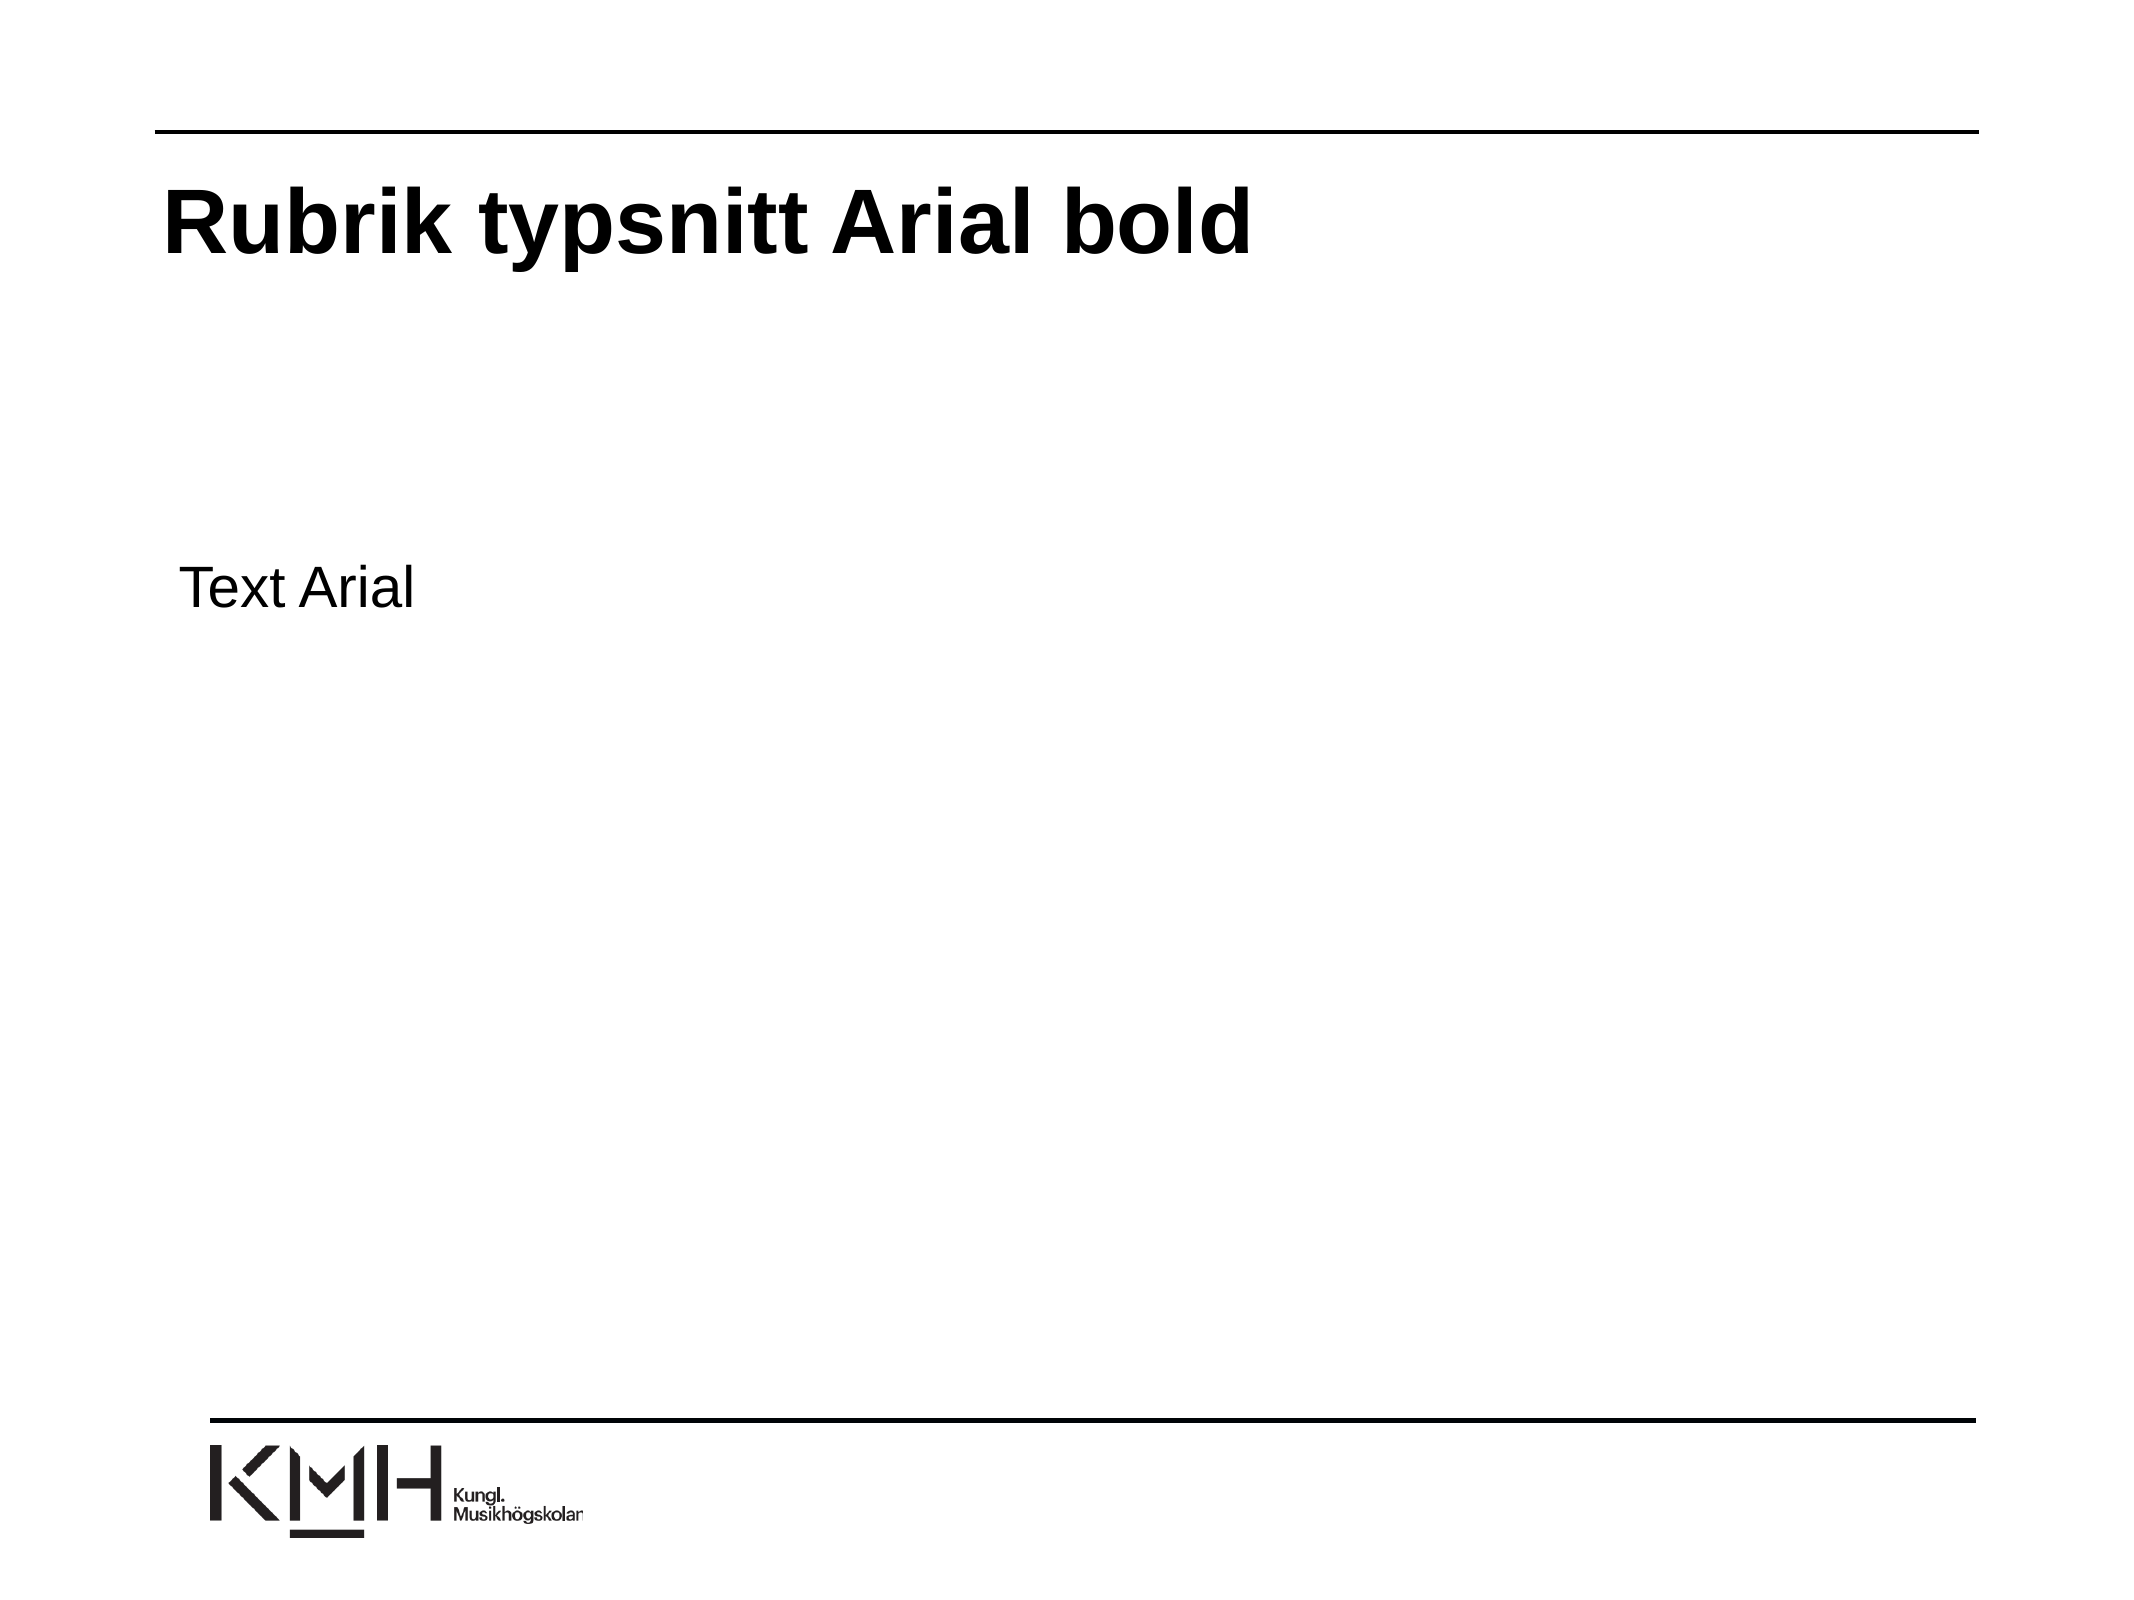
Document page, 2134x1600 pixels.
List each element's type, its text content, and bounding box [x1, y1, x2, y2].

picture [209, 1445, 584, 1538]
text_box Rubrik typsnitt Arial bold [154, 153, 1277, 281]
text_box Text Arial [170, 540, 996, 628]
